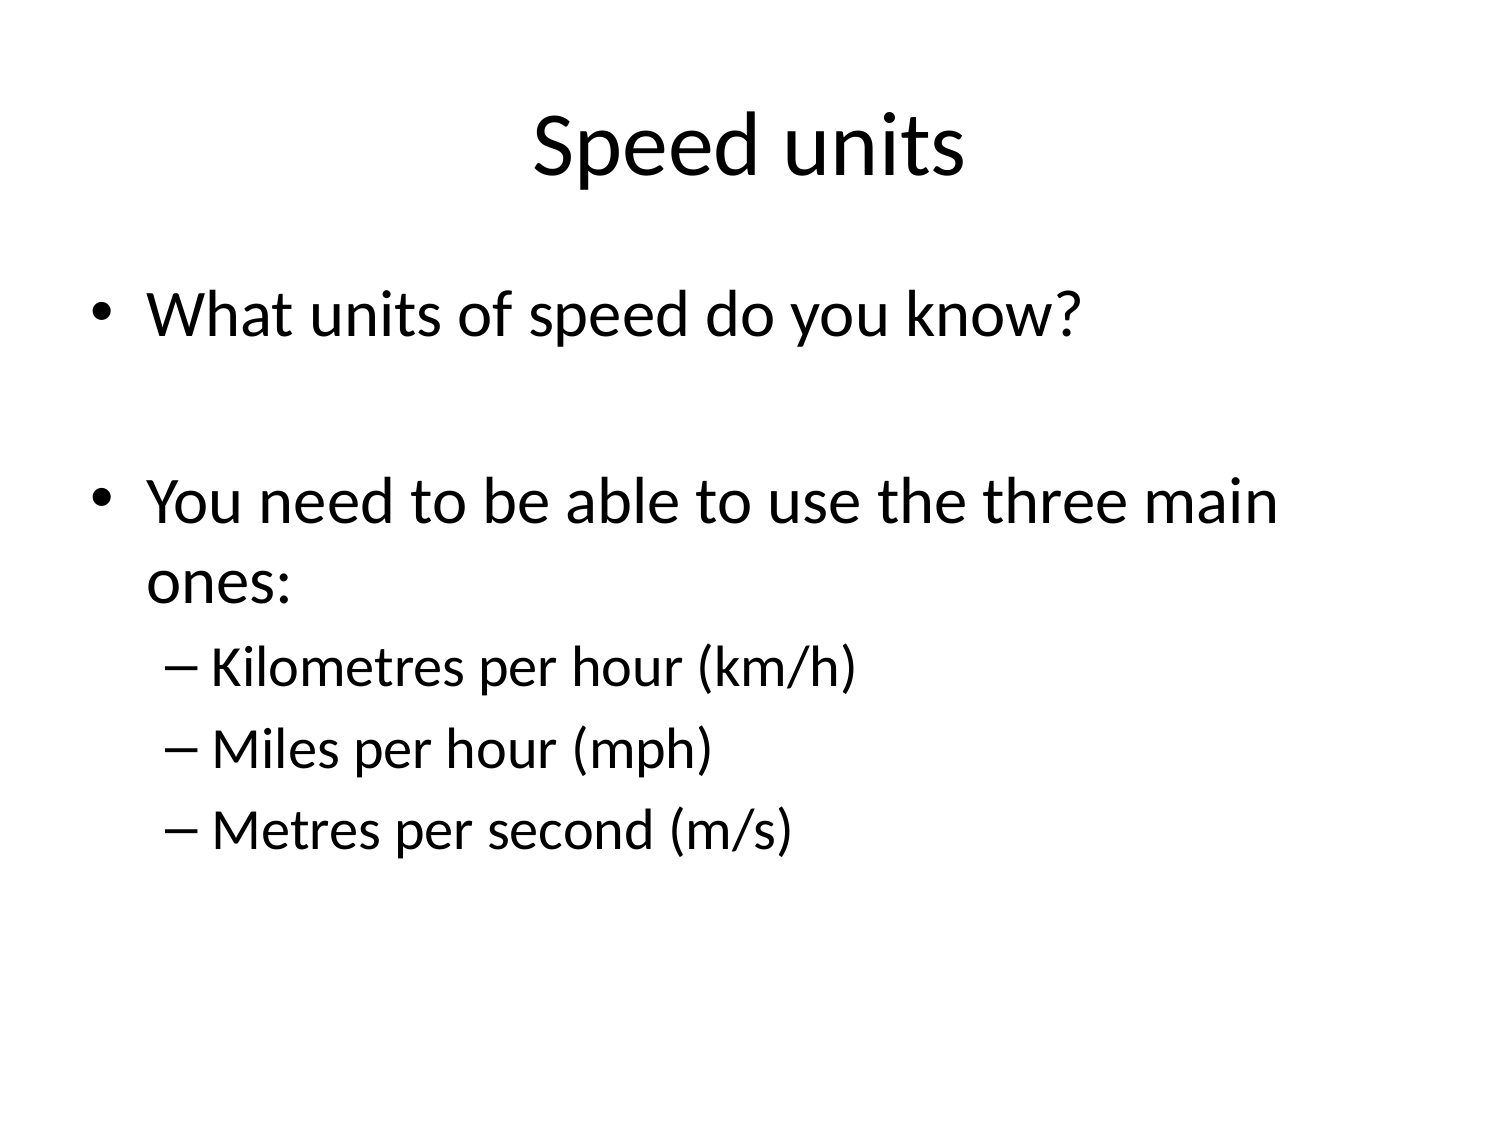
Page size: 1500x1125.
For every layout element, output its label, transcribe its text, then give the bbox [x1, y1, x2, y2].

list What units of speed do you know? You need to be able to use the three main ones: Kilometres per hour (km/h) Miles per hour (mph) Metres per second (m/s) [75, 262, 1425, 1005]
title Speed units [75, 45, 1425, 233]
